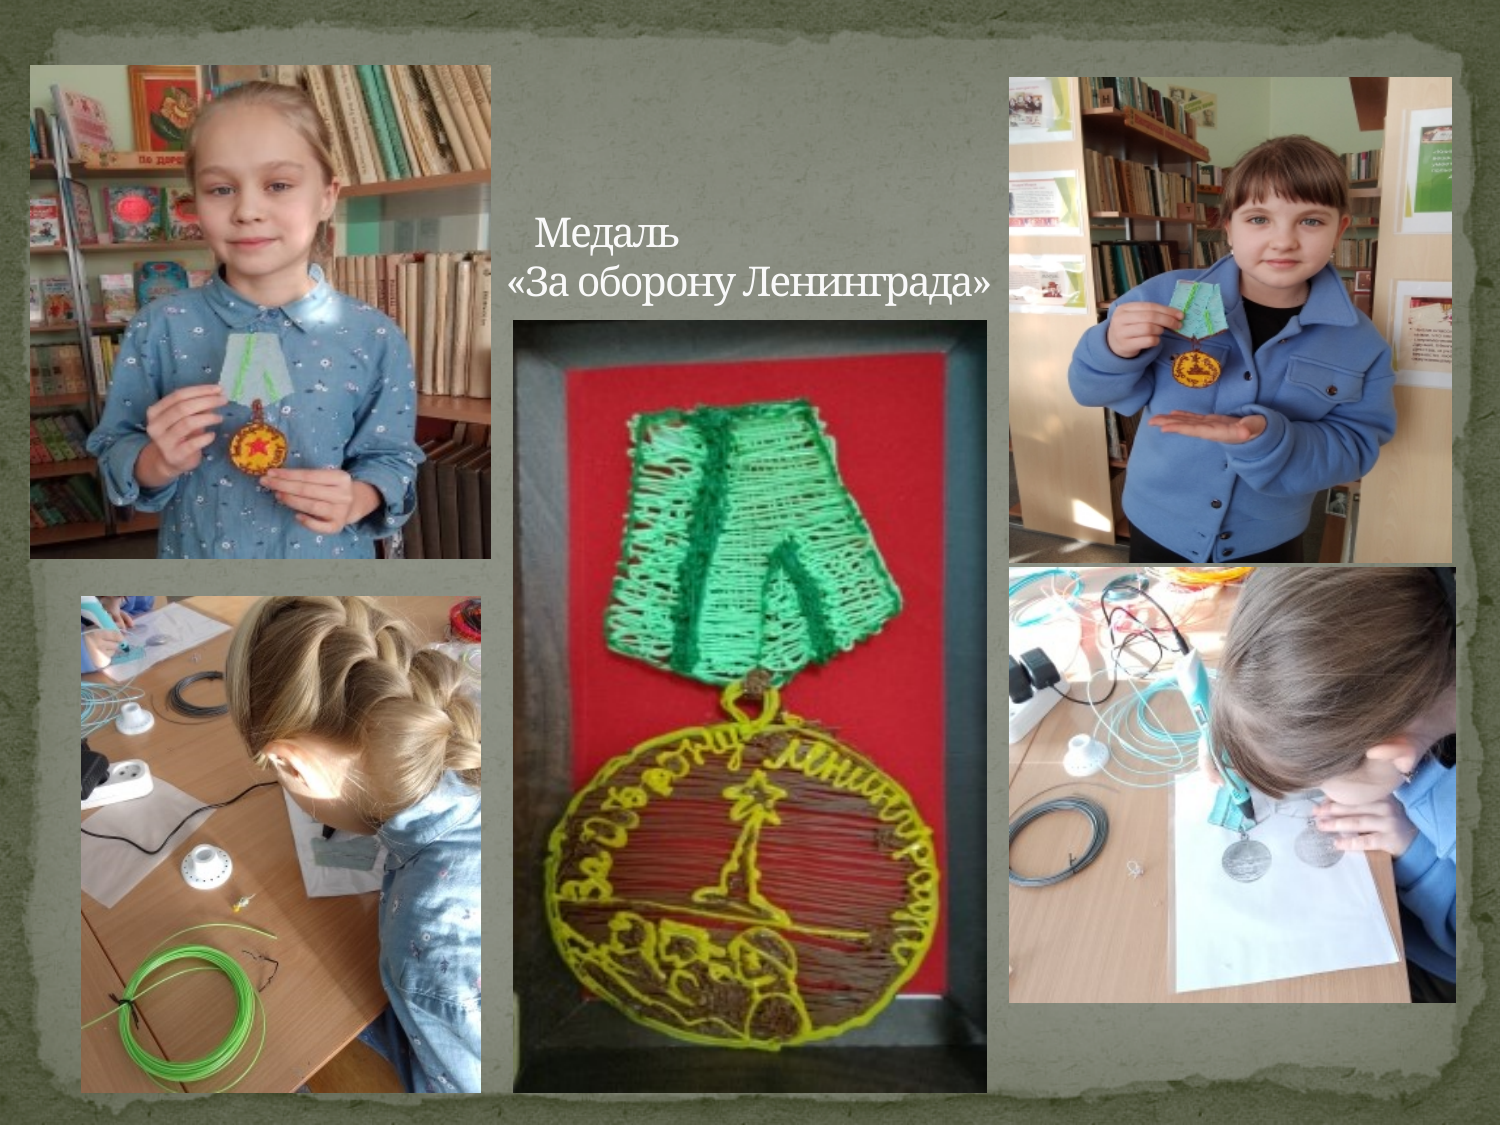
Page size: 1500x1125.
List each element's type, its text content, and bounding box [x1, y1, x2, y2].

picture [81, 596, 481, 1093]
picture [30, 65, 491, 559]
picture [1009, 567, 1456, 1003]
picture [1009, 77, 1452, 563]
picture [513, 320, 987, 1093]
title Медаль «За оборону Ленинграда» [501, 196, 999, 312]
